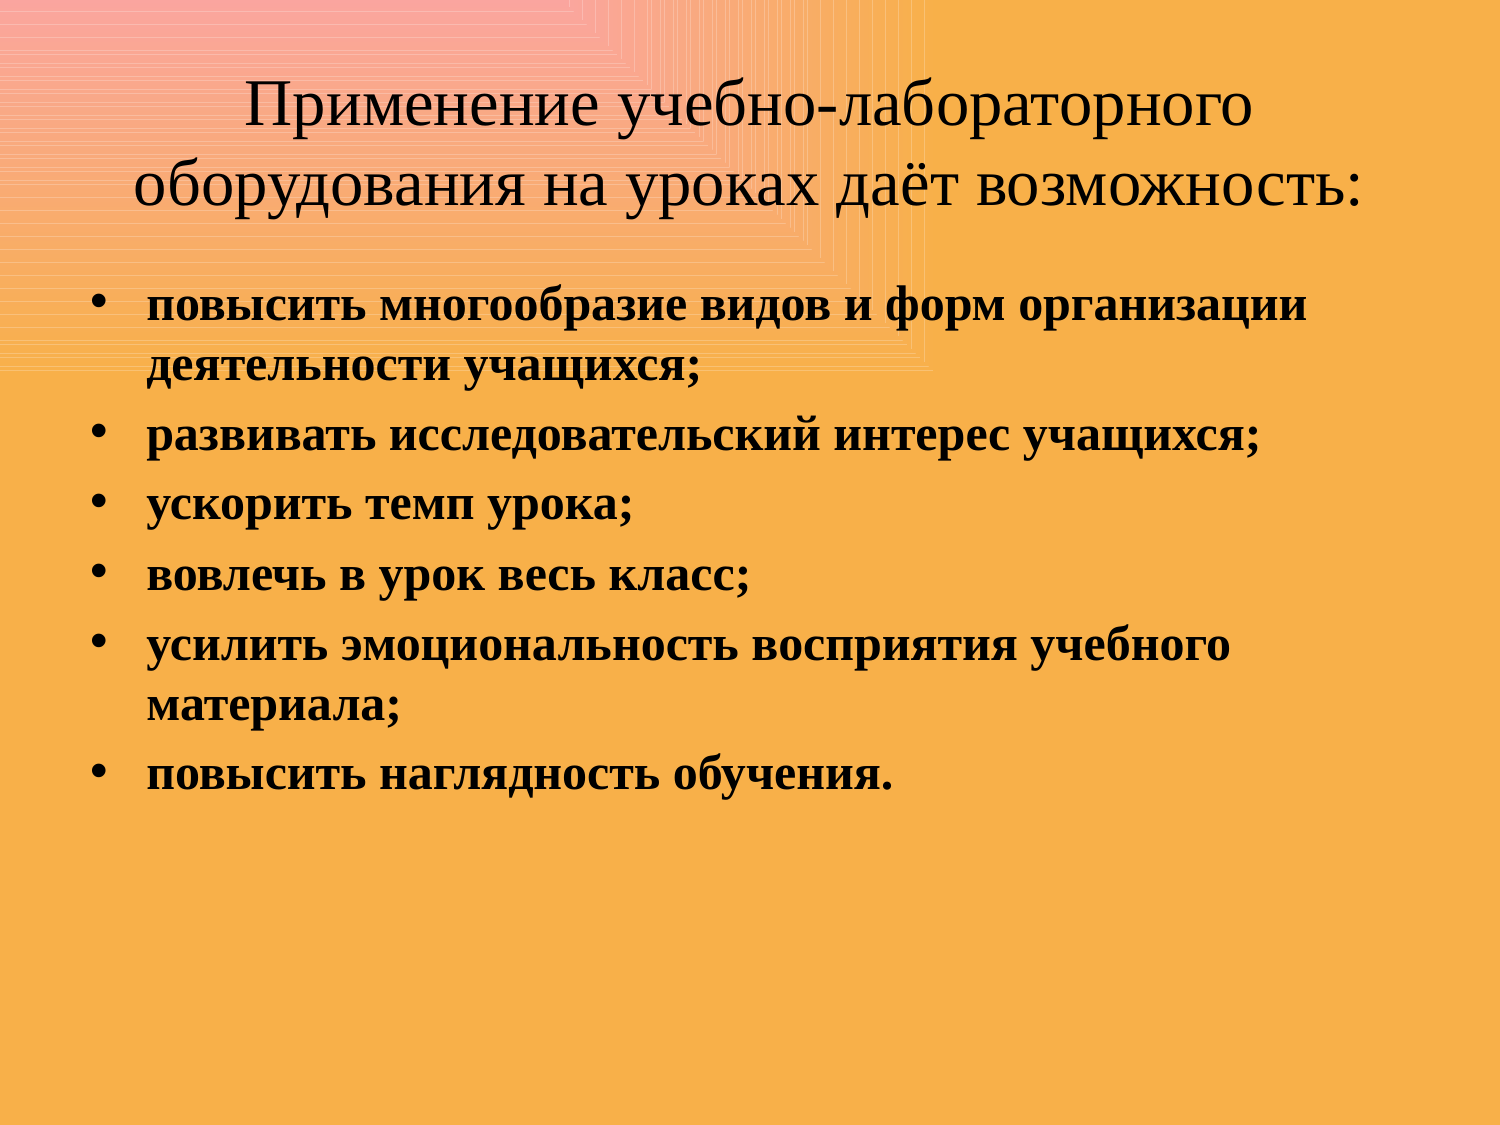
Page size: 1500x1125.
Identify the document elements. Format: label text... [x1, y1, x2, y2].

title Применение учебно-лабораторного оборудования на уроках даёт возможность: [74, 44, 1426, 233]
list повысить многообразие видов и форм организации деятельности учащихся; развивать исследовательский интерес учащихся; ускорить темп урока; вовлечь в урок весь класс; усилить эмоциональность восприятия учебного материала; повысить наглядность обучения. [74, 262, 1426, 1006]
